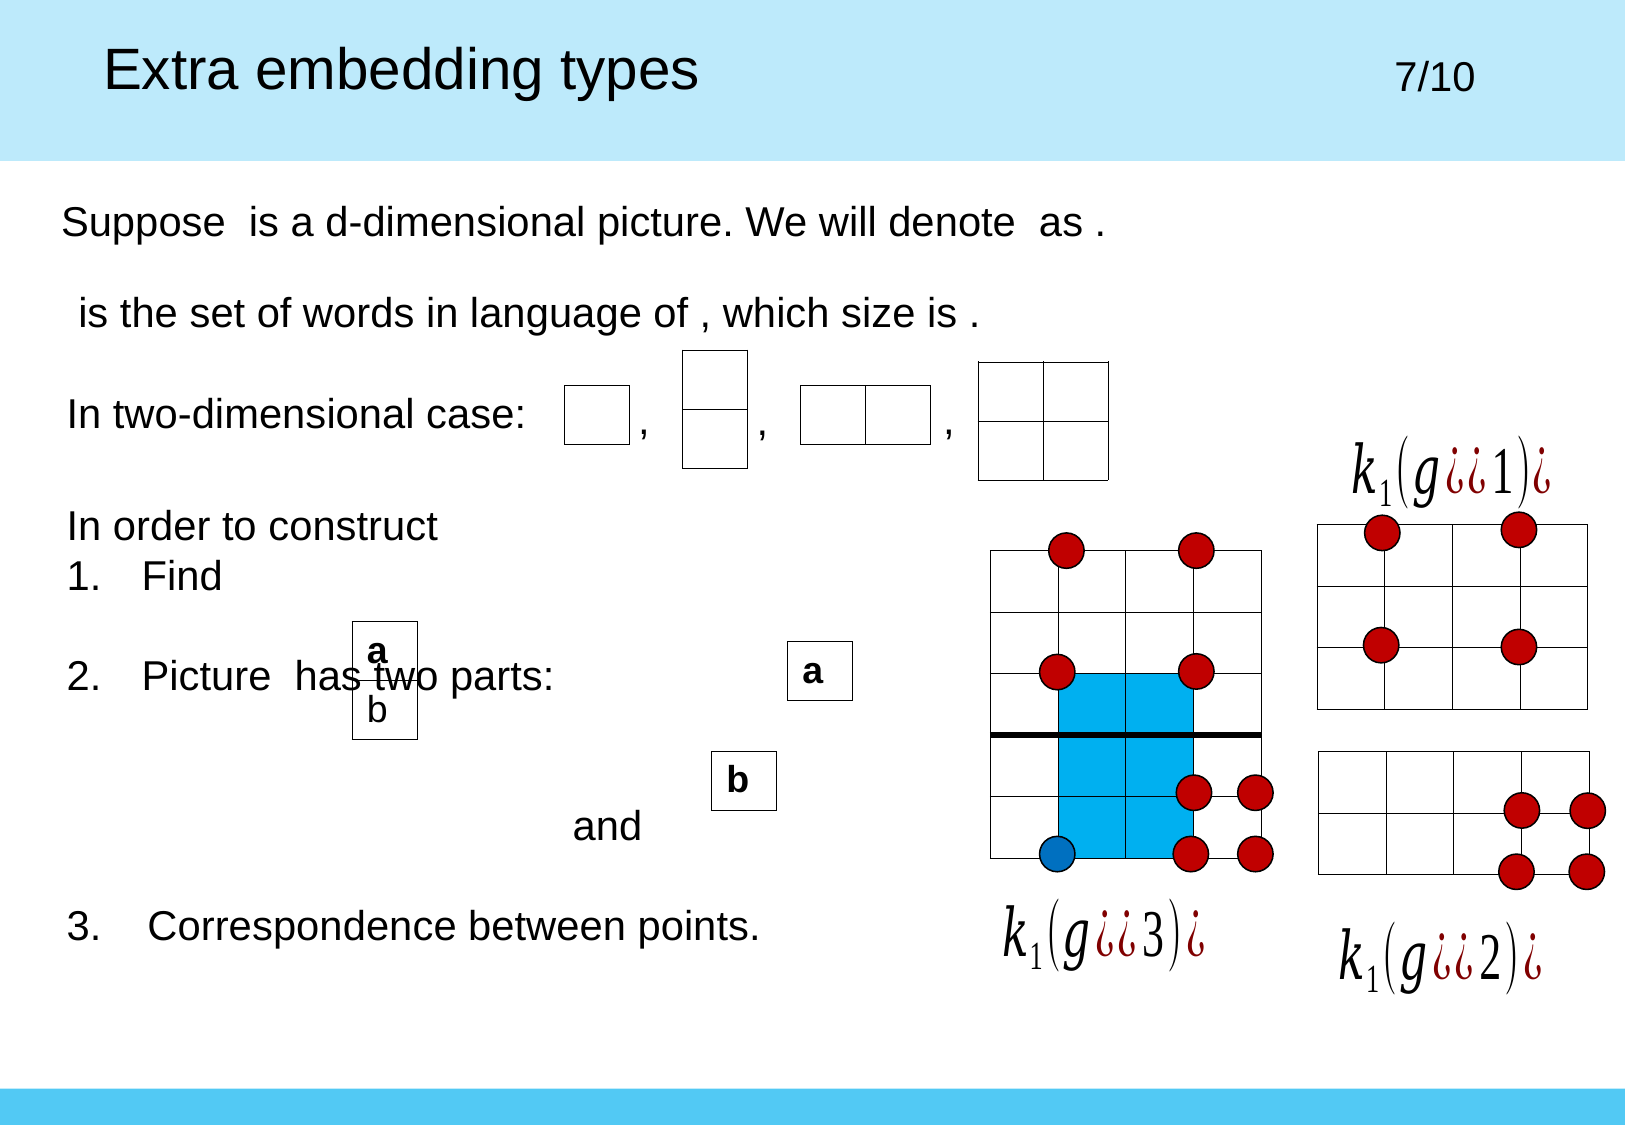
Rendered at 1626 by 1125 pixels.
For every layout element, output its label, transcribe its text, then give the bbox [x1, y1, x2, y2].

table_cell [691, 410, 741, 468]
text_box [1048, 532, 1085, 569]
text_box [1178, 653, 1215, 690]
text_box [1501, 512, 1537, 548]
text_box Extra embedding types [88, 23, 1364, 95]
text_box , [928, 385, 996, 477]
table_cell [1385, 648, 1452, 709]
table_header [979, 363, 1043, 421]
text_box [1501, 629, 1537, 665]
table_header [565, 386, 623, 444]
table_cell [1387, 814, 1453, 874]
table_cell [1059, 738, 1125, 796]
table_header [1522, 752, 1589, 813]
table_cell [1194, 797, 1261, 858]
text_box 7/10 [1326, 42, 1543, 108]
table_cell [1059, 797, 1125, 858]
table_header [1318, 525, 1384, 586]
text_box [1237, 775, 1274, 811]
table_cell [1521, 648, 1587, 709]
table_cell [1194, 613, 1261, 673]
text_box [1039, 654, 1075, 690]
table_cell [991, 613, 1058, 673]
table_header [1453, 525, 1520, 586]
table_header [1059, 551, 1125, 612]
table_cell [1454, 814, 1521, 874]
table_cell [1319, 814, 1386, 874]
table_header [1387, 752, 1453, 813]
table_cell [1194, 738, 1261, 796]
table_cell [1126, 613, 1193, 673]
table_header [1385, 525, 1452, 586]
table_cell b [353, 681, 417, 739]
table_header [1454, 752, 1521, 813]
text_box [1178, 532, 1215, 569]
text_box [1498, 854, 1535, 890]
table_cell [1453, 587, 1520, 647]
text_box [1569, 854, 1605, 890]
text_box [1237, 836, 1274, 872]
text_box , [741, 386, 810, 478]
text_box [1363, 627, 1399, 663]
table_cell [991, 797, 1058, 858]
table_header [991, 551, 1058, 612]
table_cell [1521, 587, 1587, 647]
table_cell [1059, 674, 1125, 732]
text_box [1176, 775, 1212, 811]
text_box [1570, 792, 1606, 829]
table_header b [712, 752, 776, 810]
table_header [866, 386, 928, 444]
table_cell [991, 674, 1058, 732]
table_cell [1126, 738, 1193, 796]
table_header a [788, 642, 852, 700]
table_header [1044, 363, 1108, 421]
table_header [1194, 551, 1261, 612]
table_cell [1453, 648, 1520, 709]
text_box [1504, 792, 1540, 829]
text_box [1364, 515, 1401, 551]
table_cell [1385, 587, 1452, 647]
table_cell [1194, 674, 1261, 732]
table_cell [1126, 674, 1193, 732]
table_cell [1126, 797, 1193, 858]
table_header [1126, 551, 1193, 612]
table_header [810, 386, 865, 444]
table_header [683, 351, 747, 409]
table_header a [353, 622, 417, 680]
table_cell [1318, 587, 1384, 647]
table_header [1319, 752, 1386, 813]
table_cell [979, 422, 1043, 480]
text_box [1039, 836, 1075, 872]
text_box [1173, 836, 1209, 872]
table_cell [1522, 814, 1589, 874]
table_cell [1059, 613, 1125, 673]
text_box , [623, 385, 691, 477]
table_cell [1318, 648, 1384, 709]
table_cell [991, 738, 1058, 796]
table_cell [1044, 422, 1108, 480]
table_header [1521, 525, 1587, 586]
